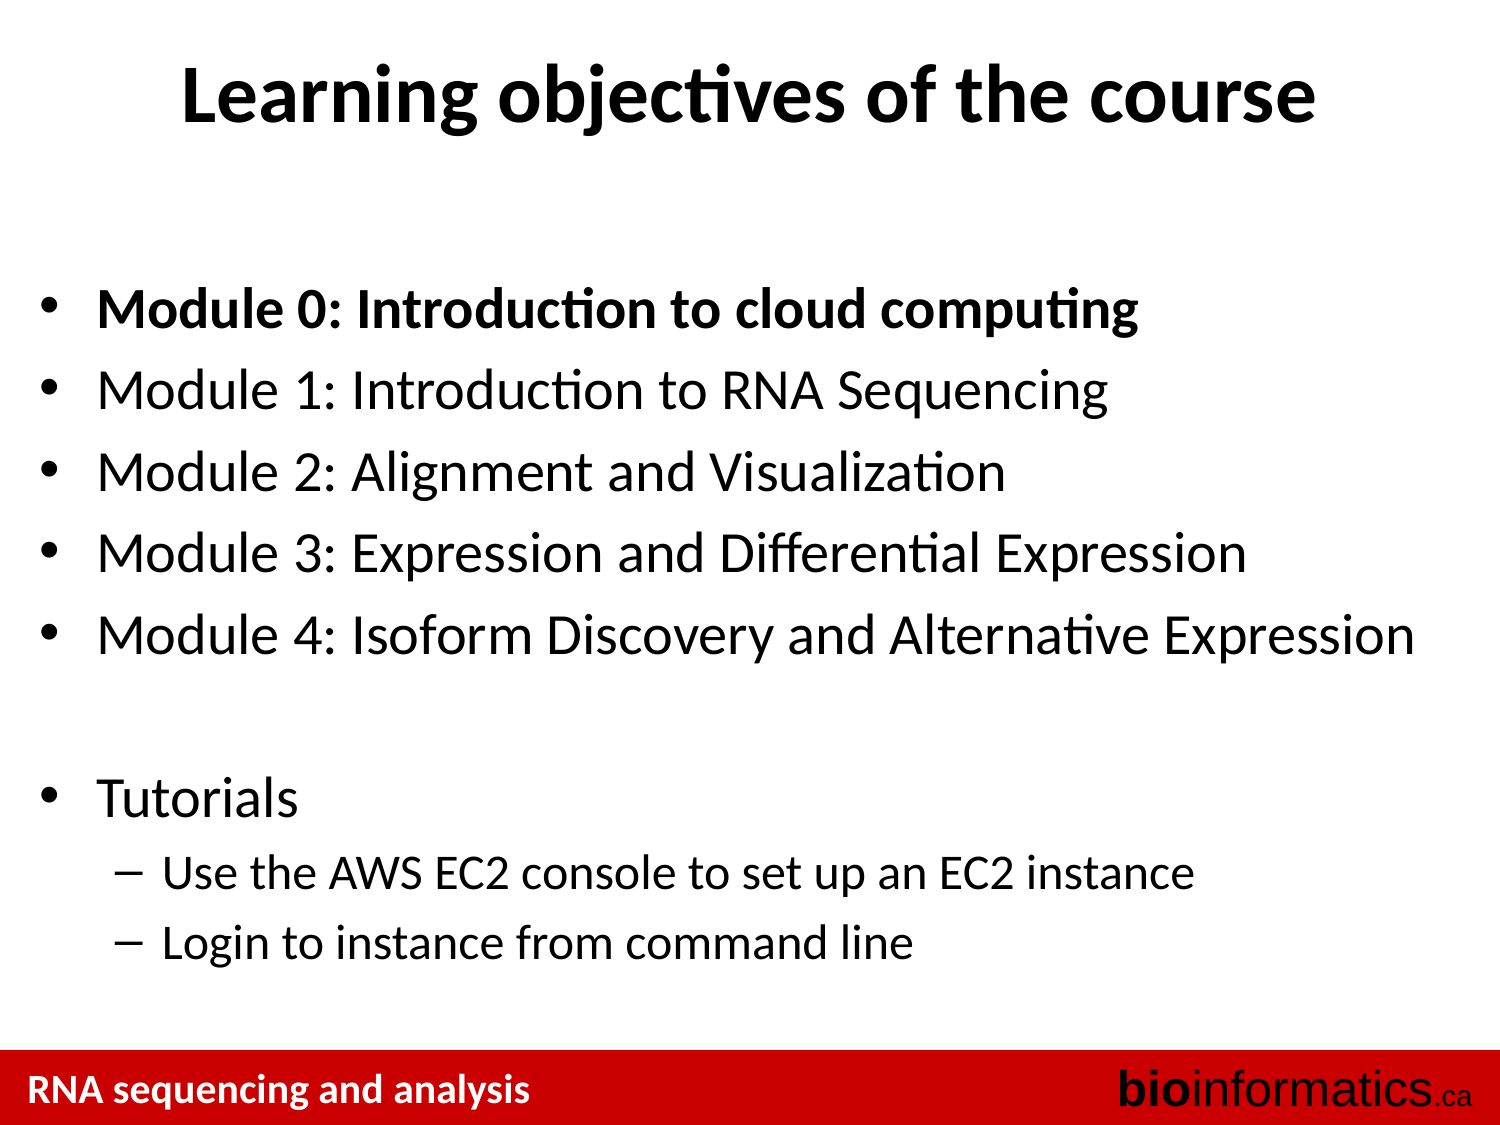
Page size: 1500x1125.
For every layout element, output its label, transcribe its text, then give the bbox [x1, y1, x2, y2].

list Module 0: Introduction to cloud computing Module 1: Introduction to RNA Sequencing Module 2: Alignment and Visualization Module 3: Expression and Differential Expression Module 4: Isoform Discovery and Alternative Expression Tutorials Use the AWS EC2 console to set up an EC2 instance Login to instance from command line [24, 262, 1475, 1038]
title Learning objectives of the course [24, 0, 1475, 184]
